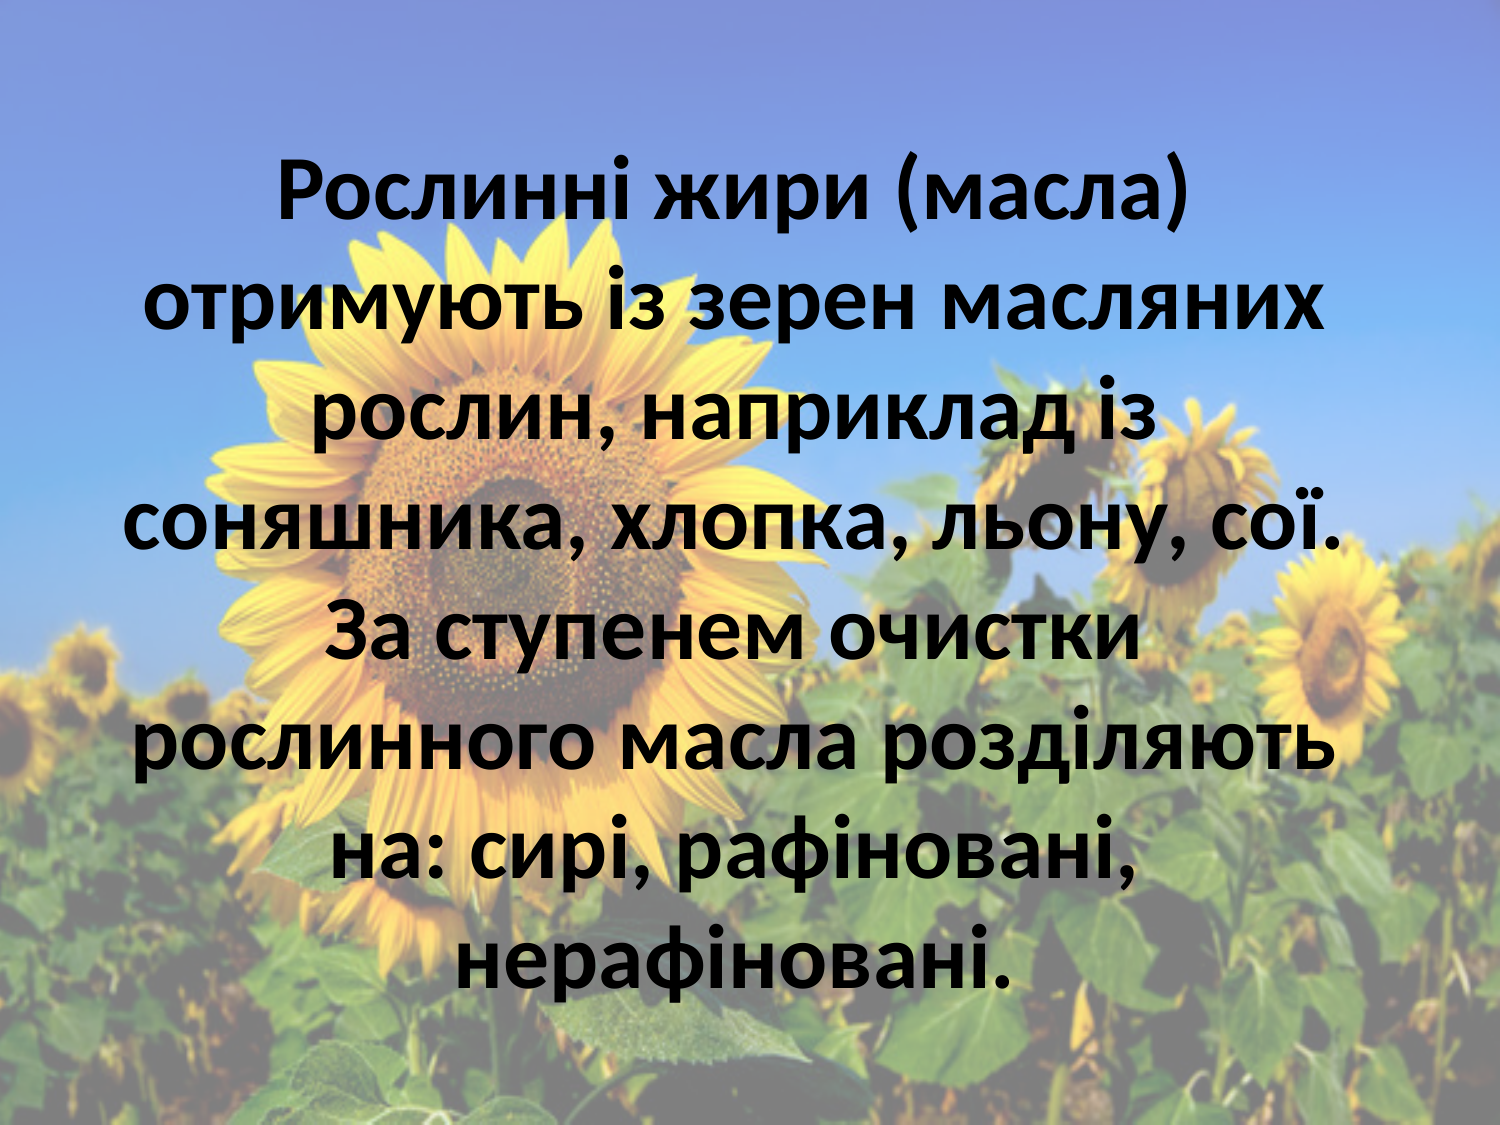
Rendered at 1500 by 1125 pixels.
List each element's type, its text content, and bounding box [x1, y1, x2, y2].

title Рослинні жири (масла) отримують із зерен масляних рослин, наприклад із соняшника, хлопка, льону, сої. За ступенем очистки рослинного масла розділяють на: сирі, рафіновані, нерафіновані. [74, 44, 1395, 1091]
